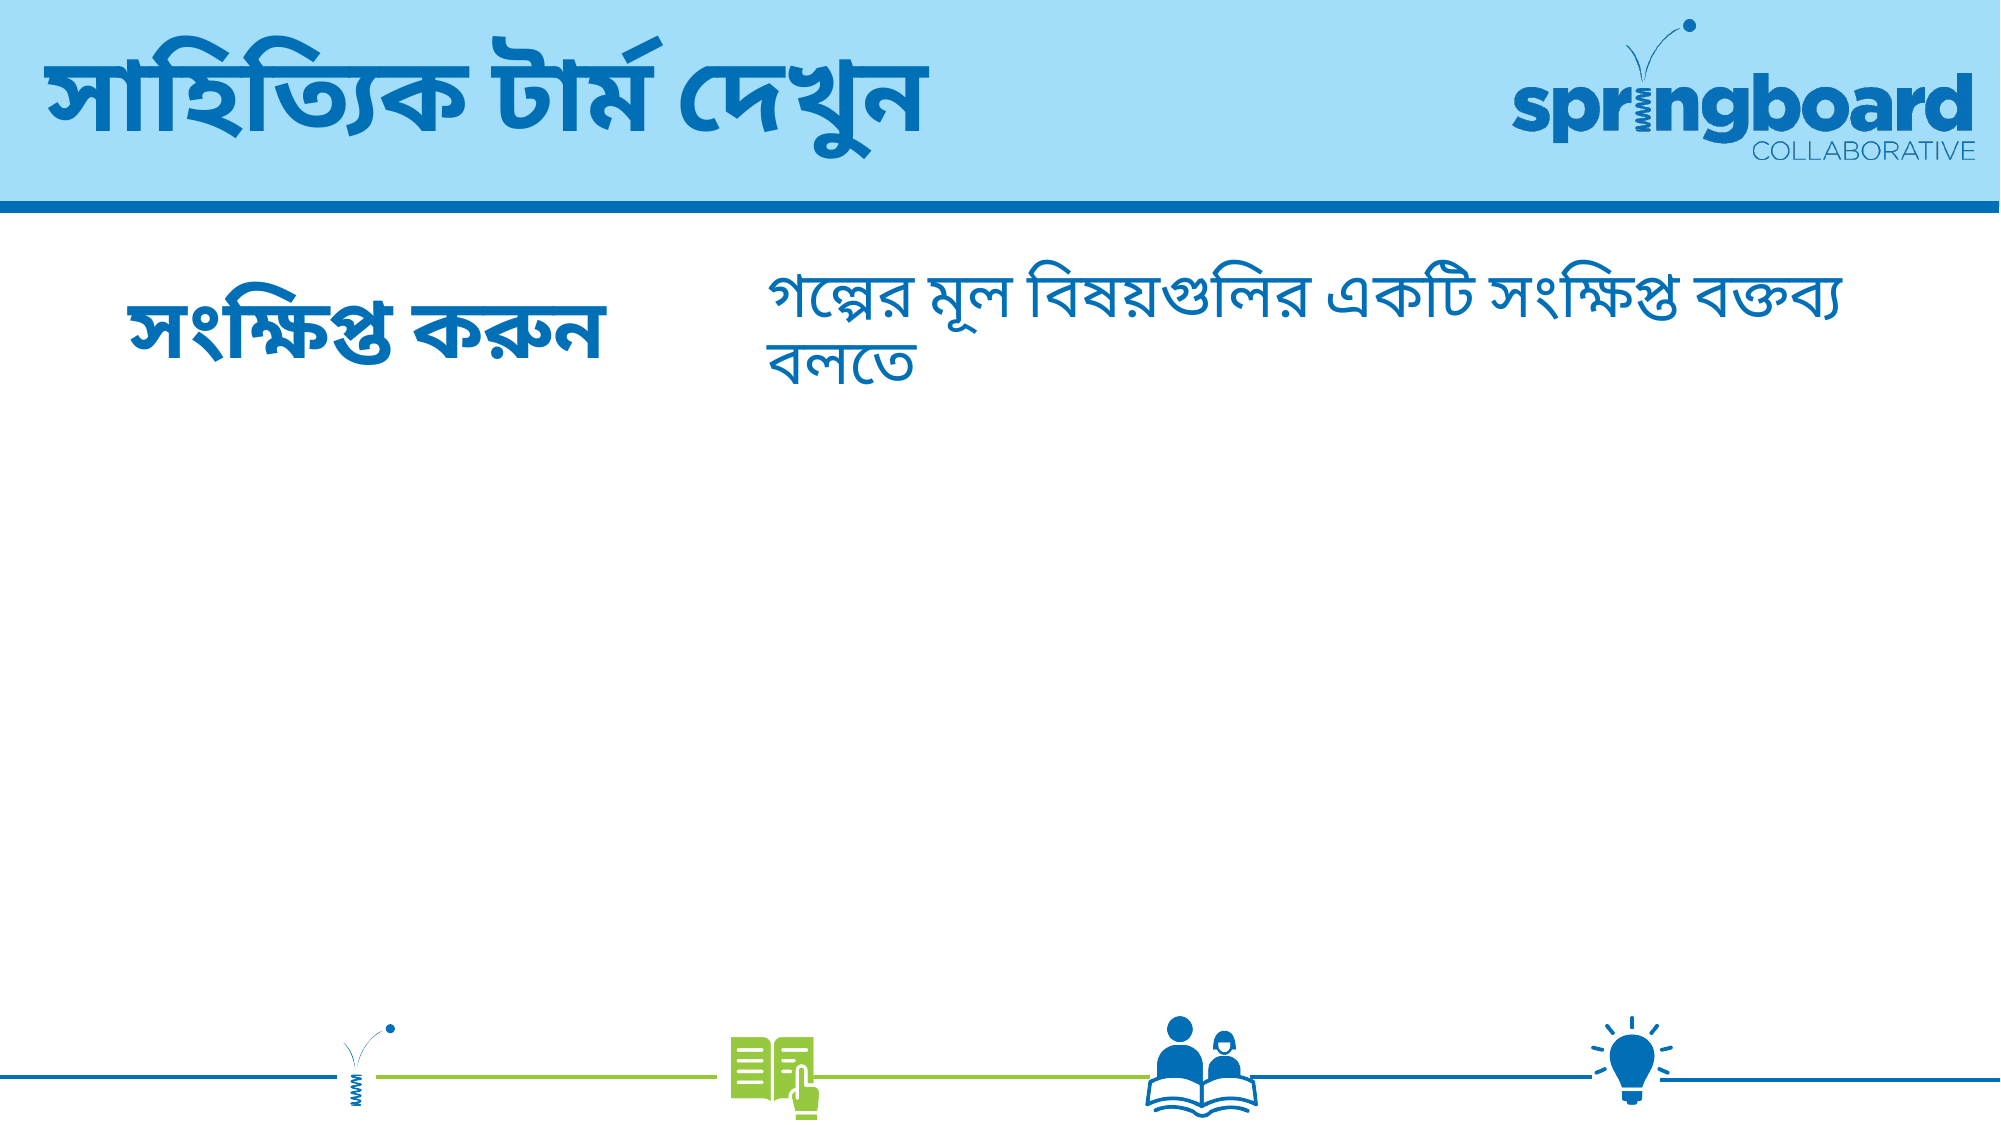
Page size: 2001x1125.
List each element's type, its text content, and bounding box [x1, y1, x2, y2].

title সাহিত্যিক টার্ম দেখুন [0, 0, 2000, 196]
picture [343, 1024, 395, 1106]
list সংক্ষিপ্ত করুন [113, 246, 677, 418]
picture [1591, 1016, 1673, 1105]
picture [731, 1037, 819, 1120]
list গল্পের মূল বিষয়গুলির একটি সংক্ষিপ্ত বক্তব্য বলতে [752, 244, 1935, 418]
picture [1145, 1016, 1258, 1118]
